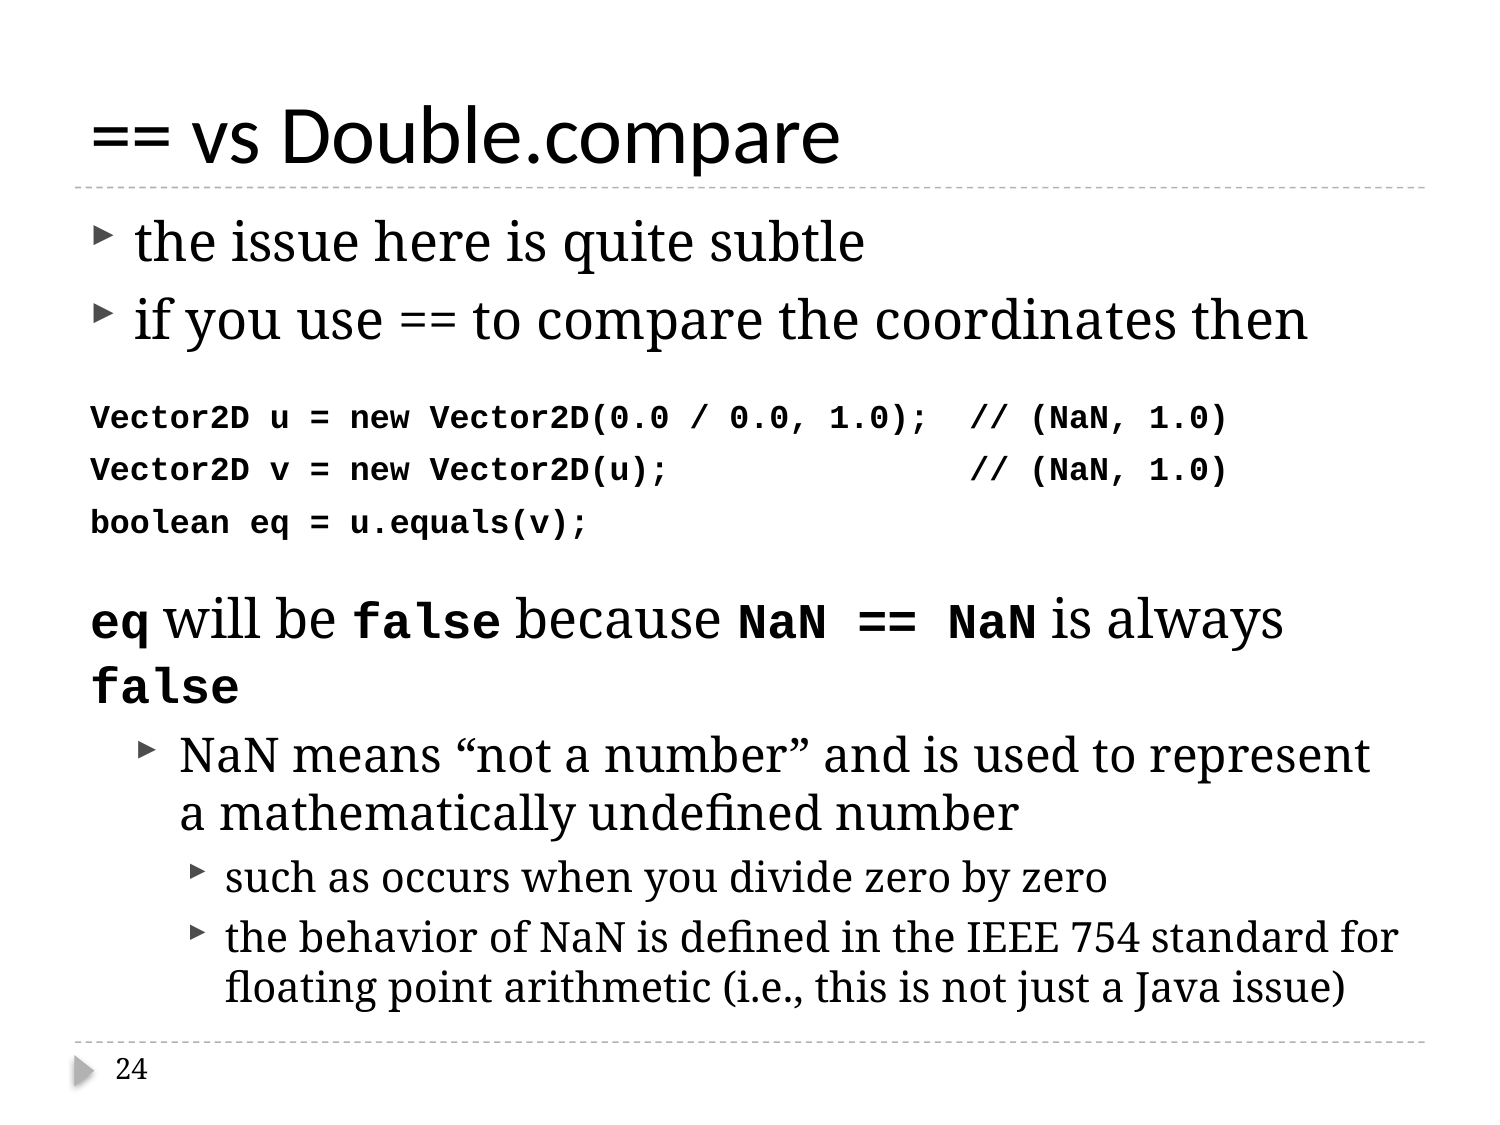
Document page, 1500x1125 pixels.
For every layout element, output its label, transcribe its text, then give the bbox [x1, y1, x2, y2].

title == vs Double.compare [74, 24, 1426, 188]
list the issue here is quite subtle if you use == to compare the coordinates then Vector2D u = new Vector2D(0.0 / 0.0, 1.0); // (NaN, 1.0) Vector2D v = new Vector2D(u); // (NaN, 1.0) boolean eq = u.equals(v); eq will be false because NaN == NaN is always false NaN means “not a number” and is used to represent a mathematically undefined number such as occurs when you divide zero by zero the behavior of NaN is defined in the IEEE 754 standard for floating point arithmetic (i.e., this is not just a Java issue) [74, 199, 1426, 1011]
slide_number 24 [100, 1042, 426, 1103]
